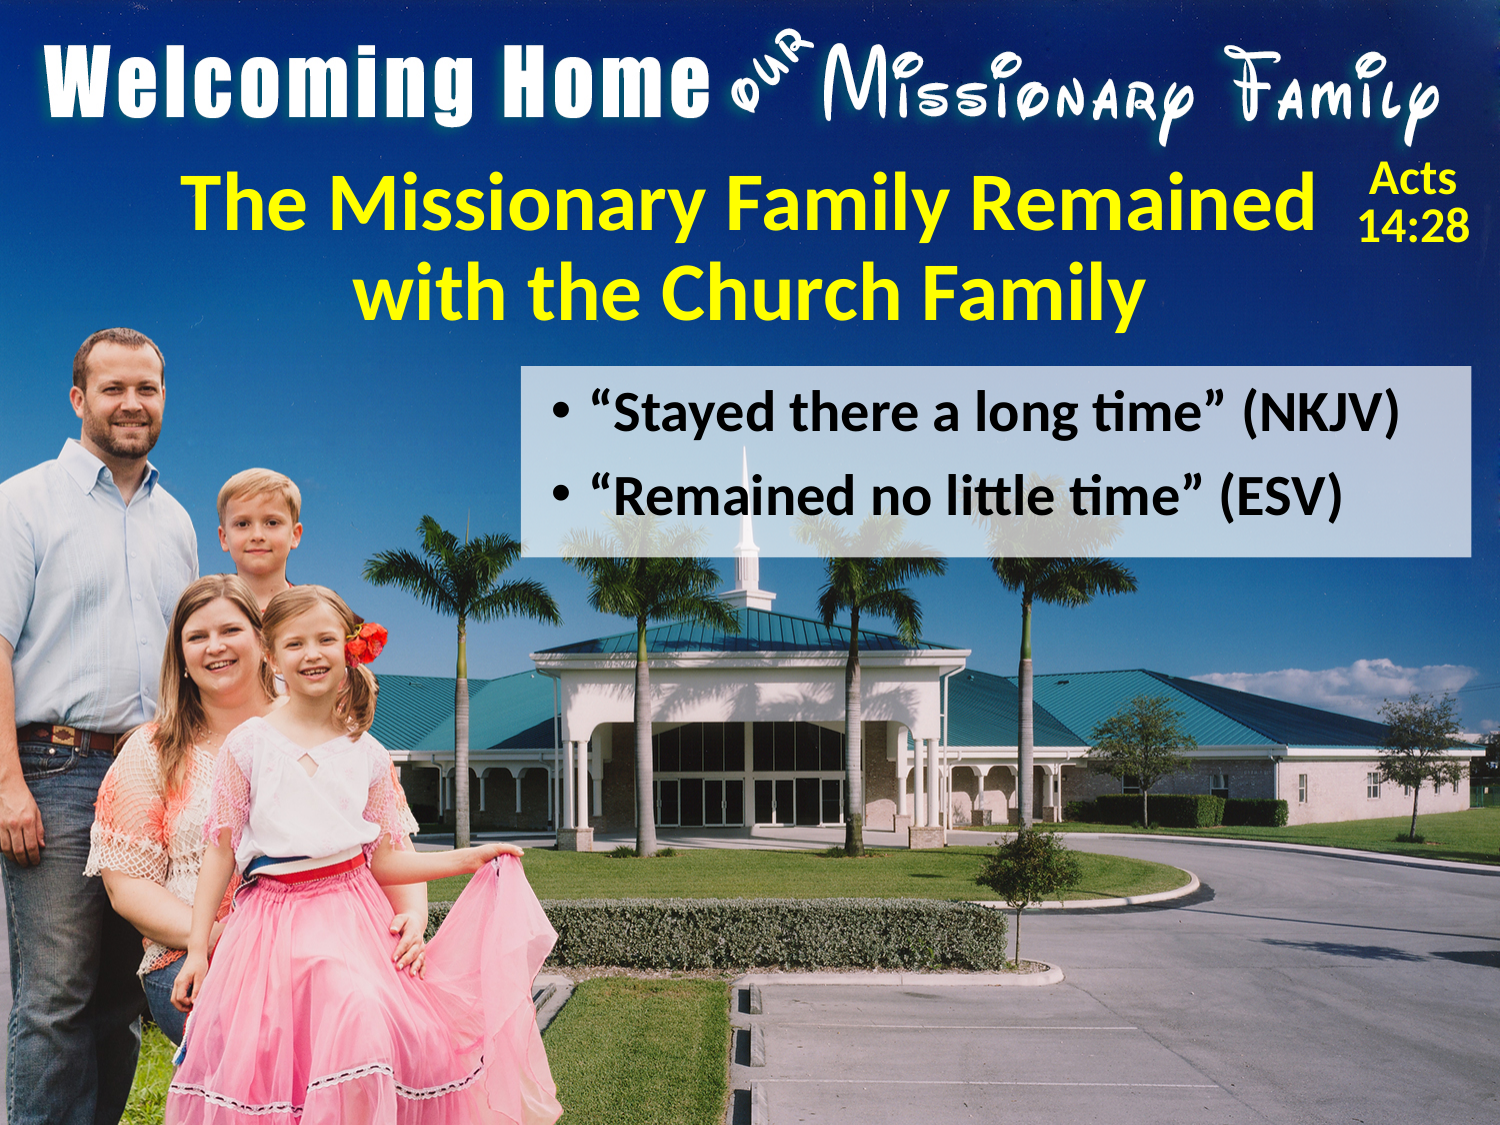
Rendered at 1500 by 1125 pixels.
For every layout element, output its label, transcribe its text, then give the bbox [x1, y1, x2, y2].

list “Stayed there a long time” (NKJV) “Remained no little time” (ESV) [520, 366, 1472, 558]
picture [0, 0, 1500, 1125]
title The Missionary Family Remained with the Church Family [103, 130, 1397, 367]
text_box Acts 14:28 [1326, 148, 1500, 260]
